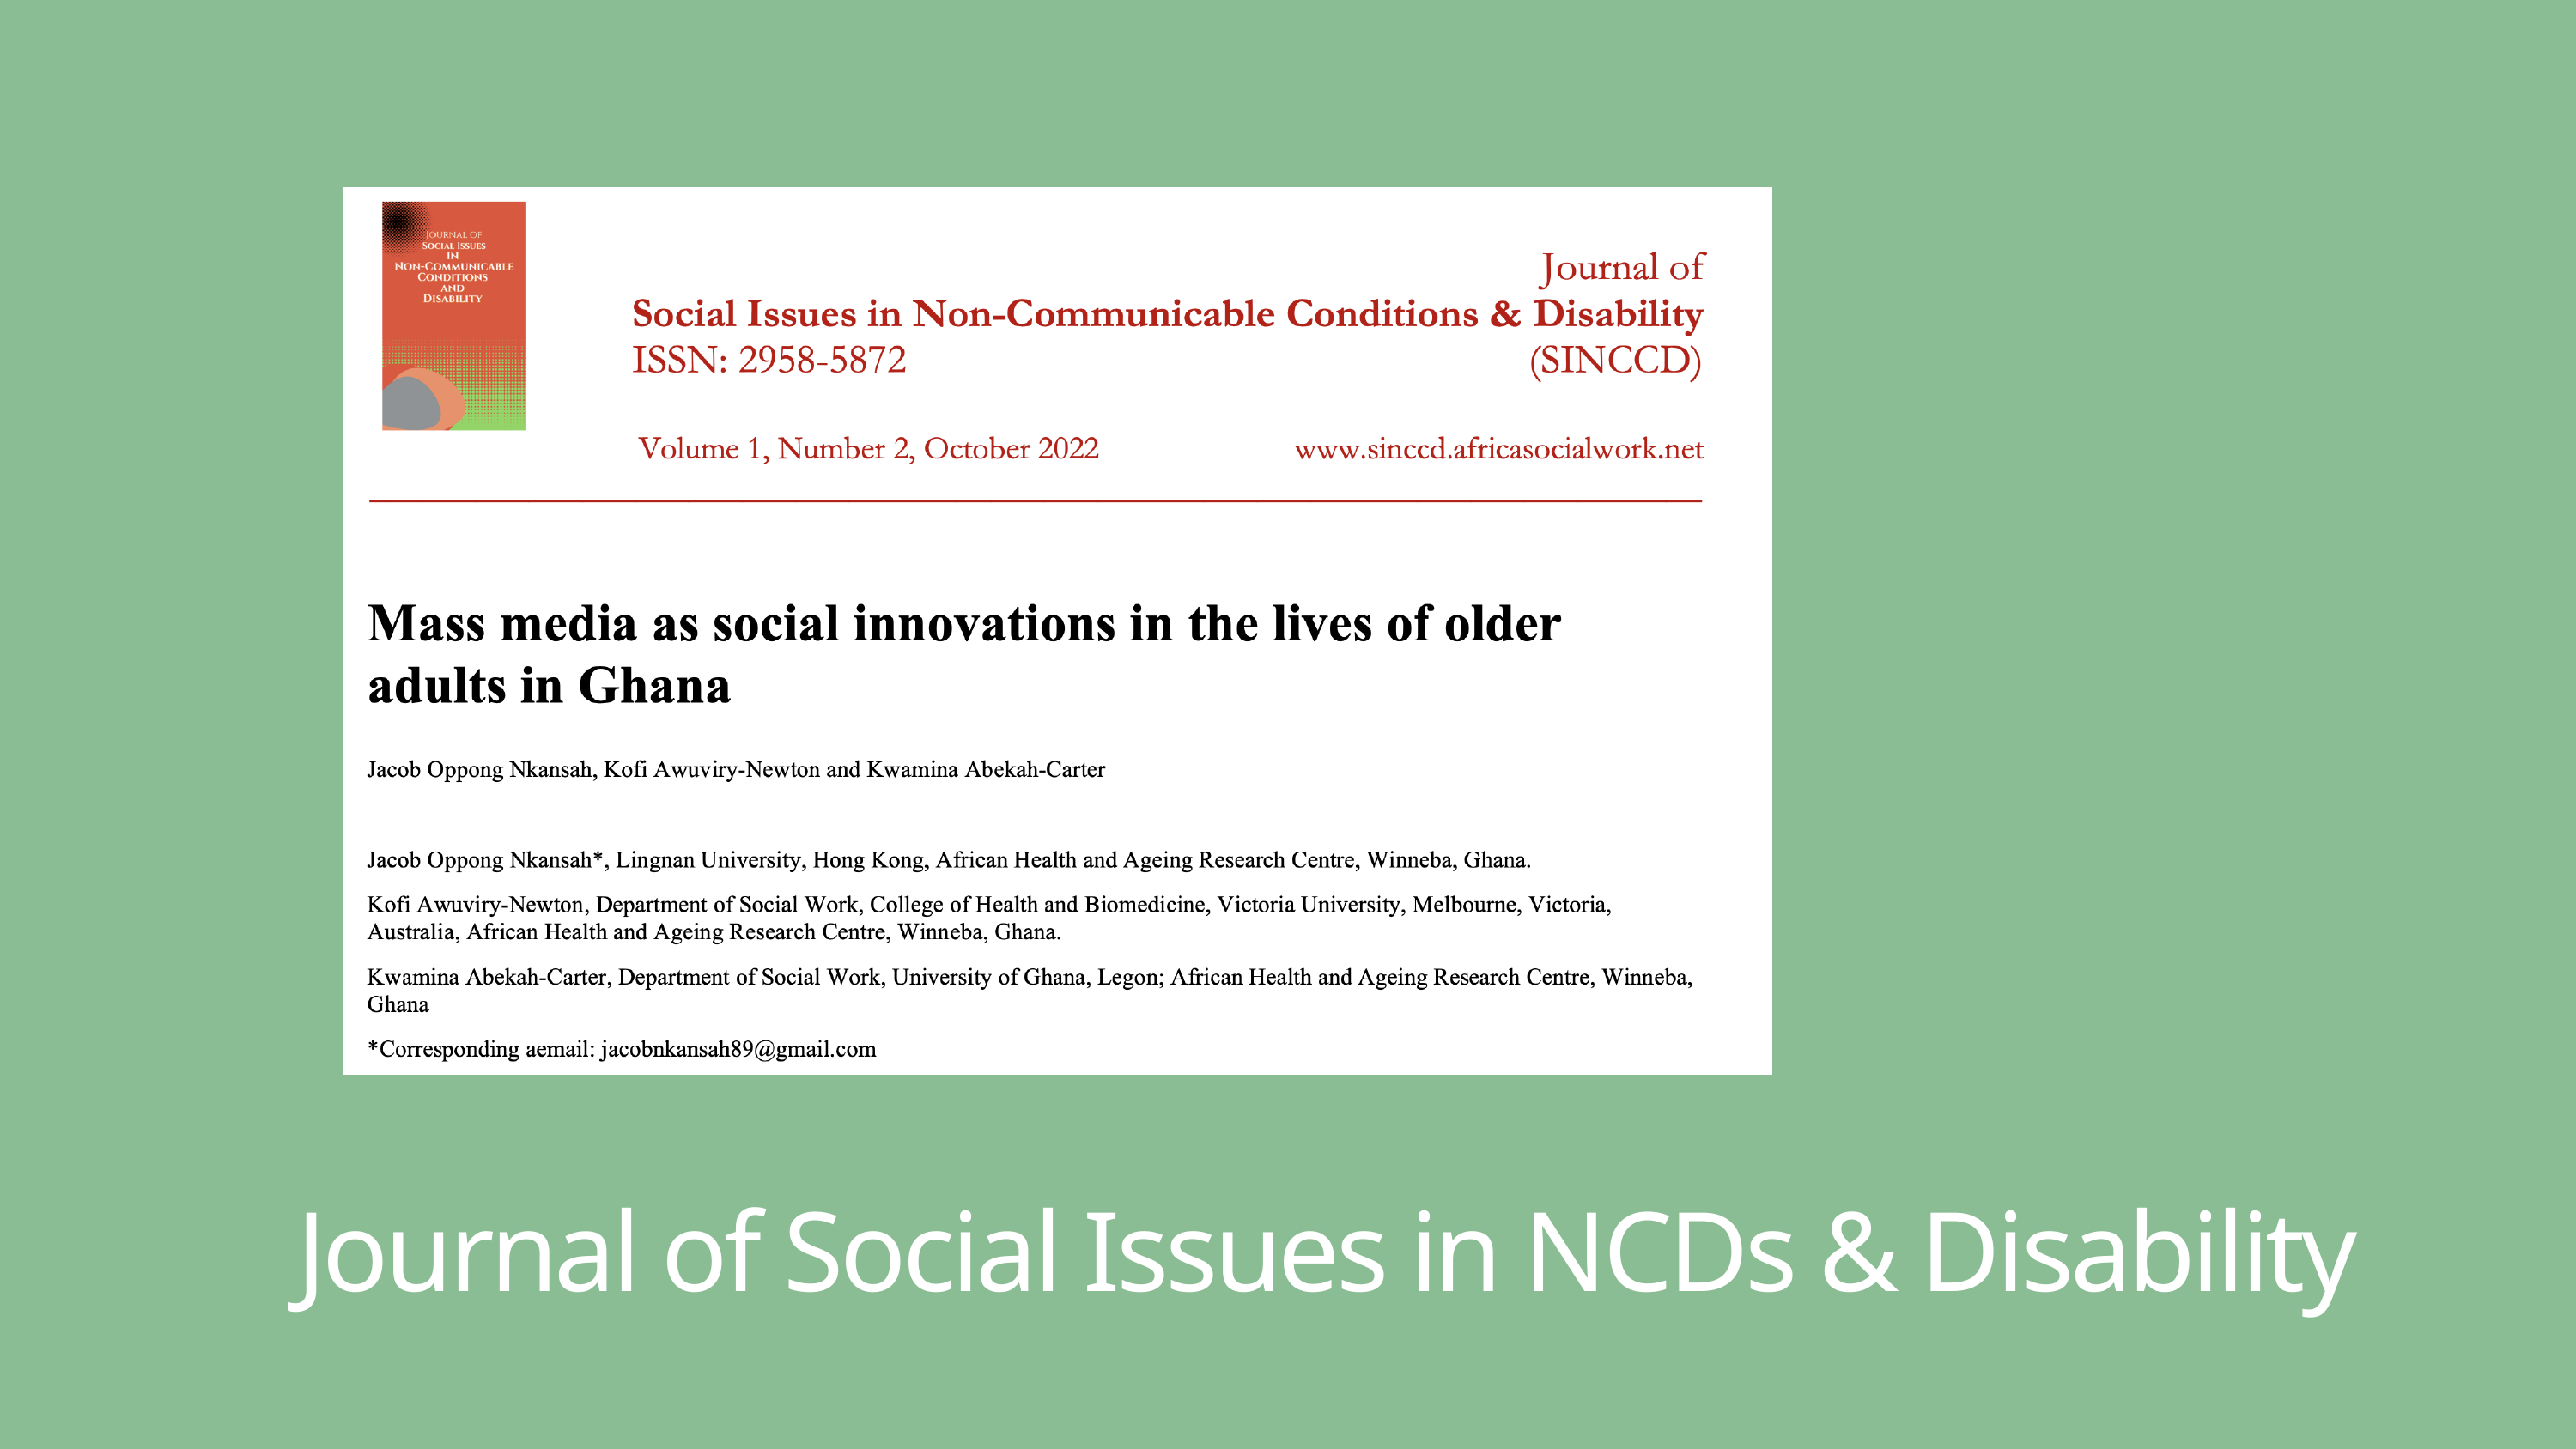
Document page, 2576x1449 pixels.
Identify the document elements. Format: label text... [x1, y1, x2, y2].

text_box Journal of Social Issues in NCDs & Disability [283, 1174, 2371, 1319]
picture [343, 187, 1773, 1076]
